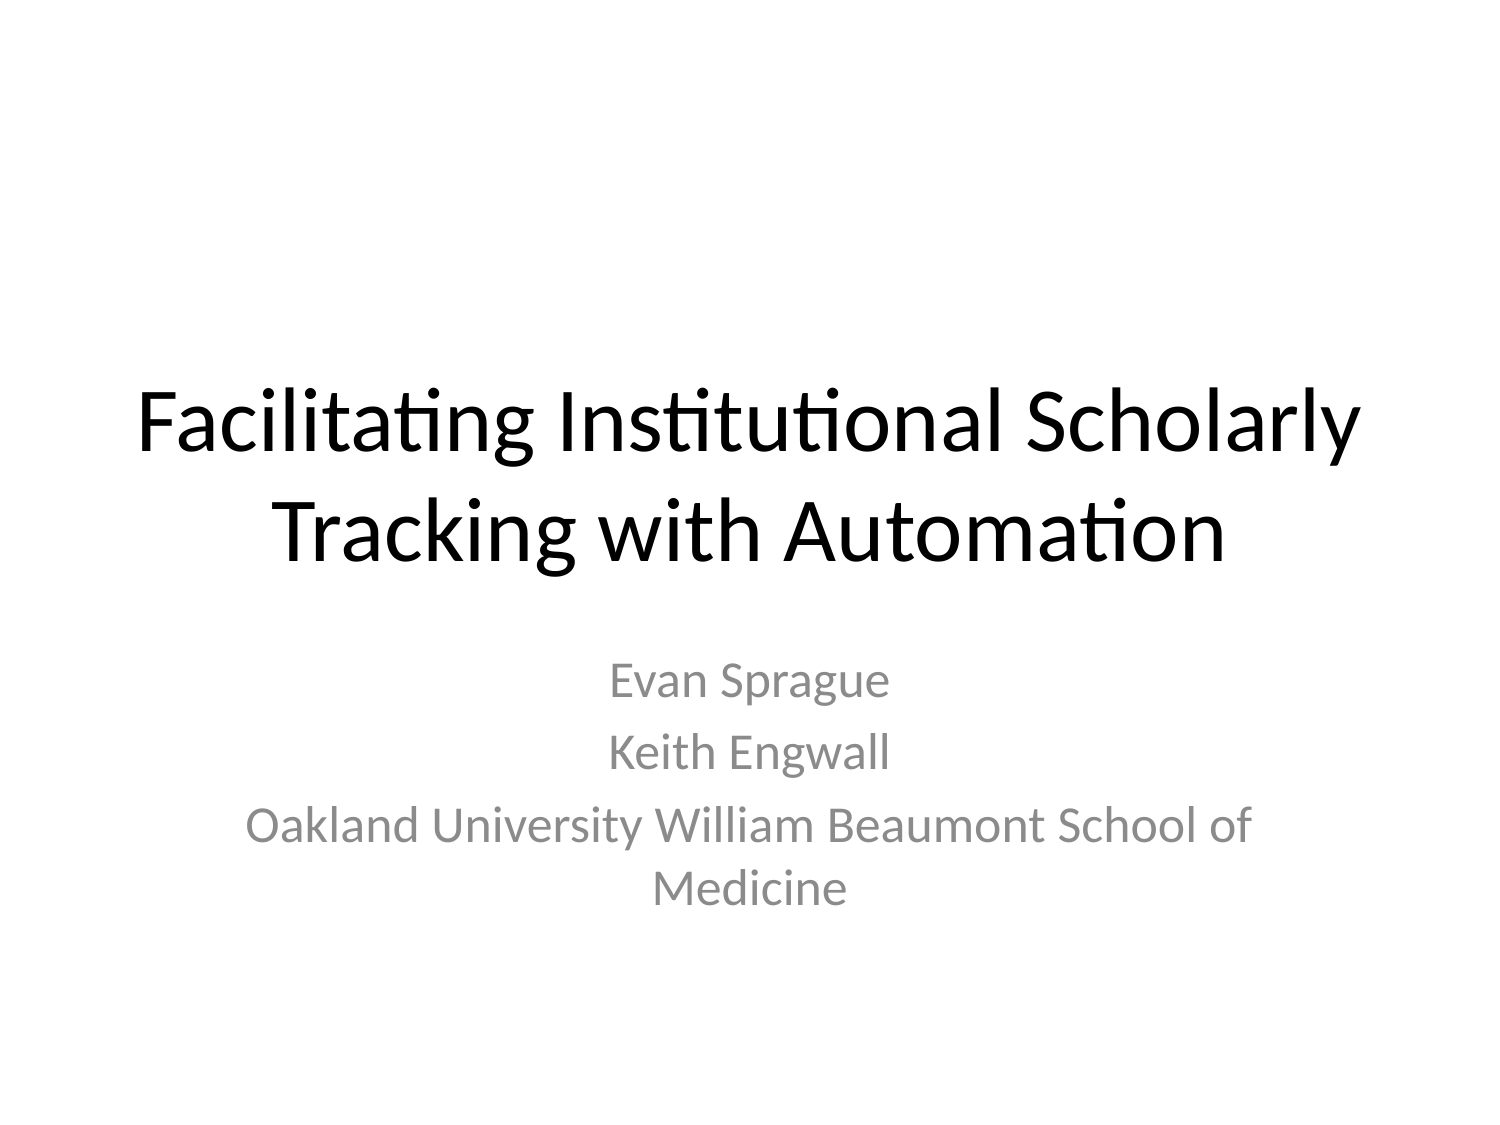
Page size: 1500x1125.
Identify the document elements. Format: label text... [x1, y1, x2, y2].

subtitle Evan Sprague Keith Engwall Oakland University William Beaumont School of Medicine [225, 637, 1275, 925]
title Facilitating Institutional Scholarly Tracking with Automation [112, 349, 1388, 591]
